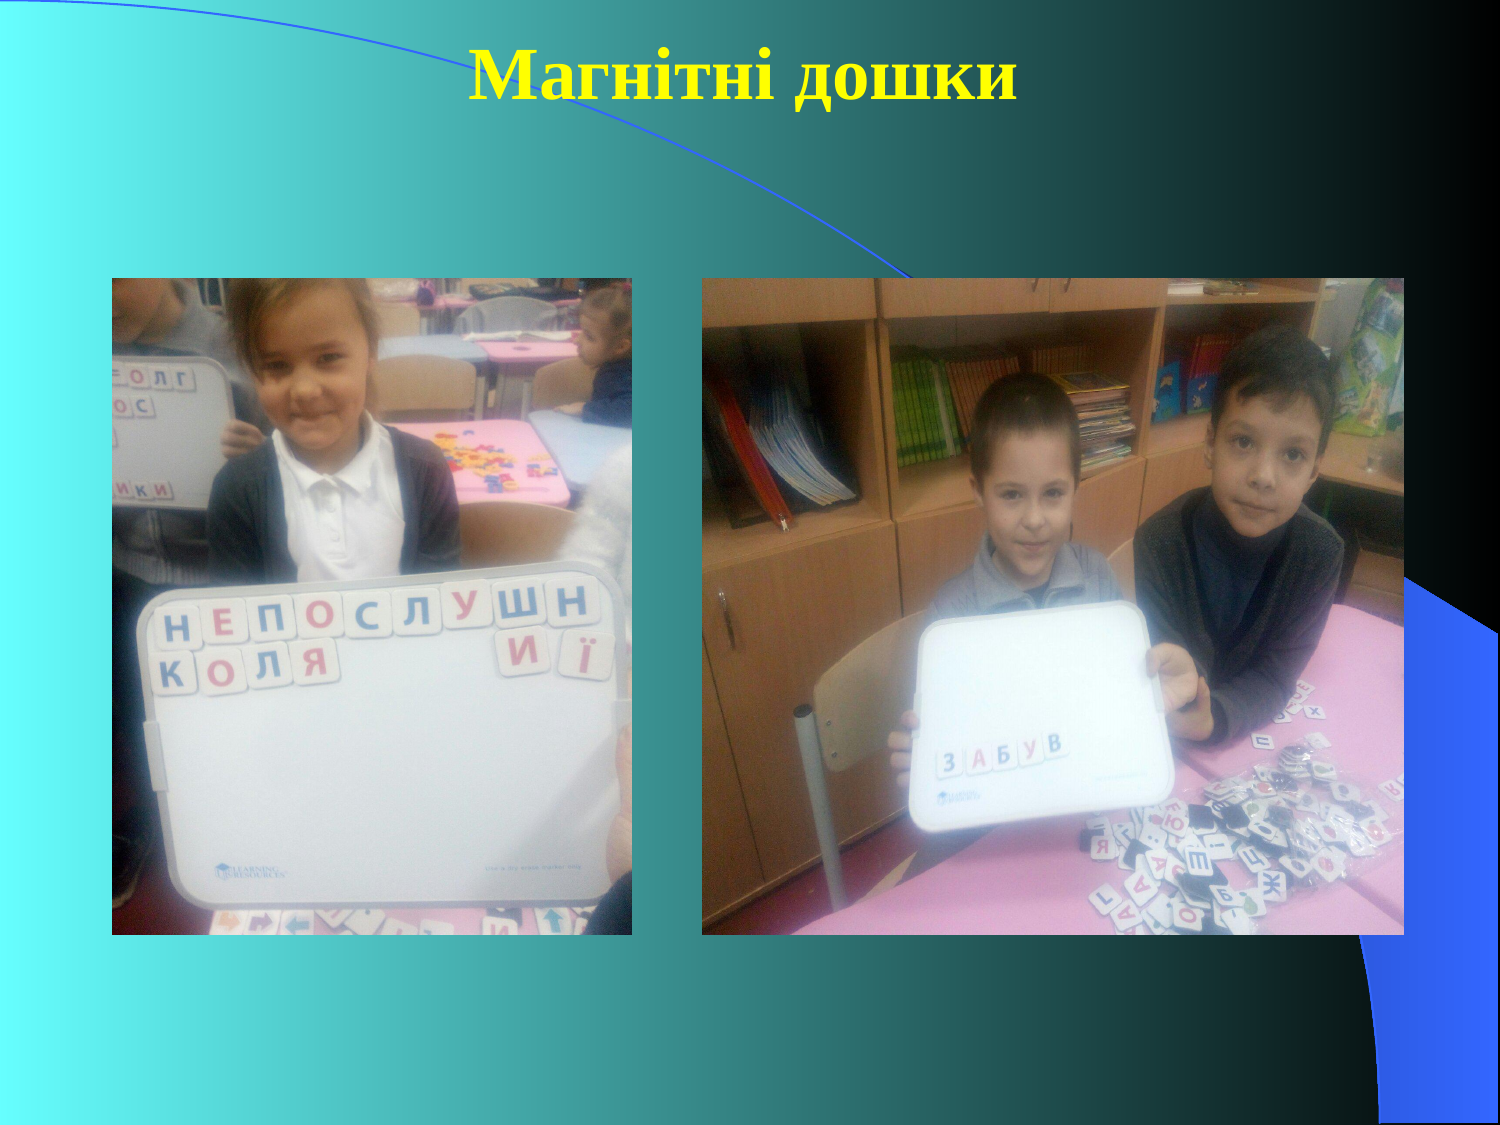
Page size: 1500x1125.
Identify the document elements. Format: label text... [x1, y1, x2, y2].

picture [111, 278, 633, 936]
title Магнітні дошки [41, 44, 1448, 185]
picture [702, 278, 1404, 936]
